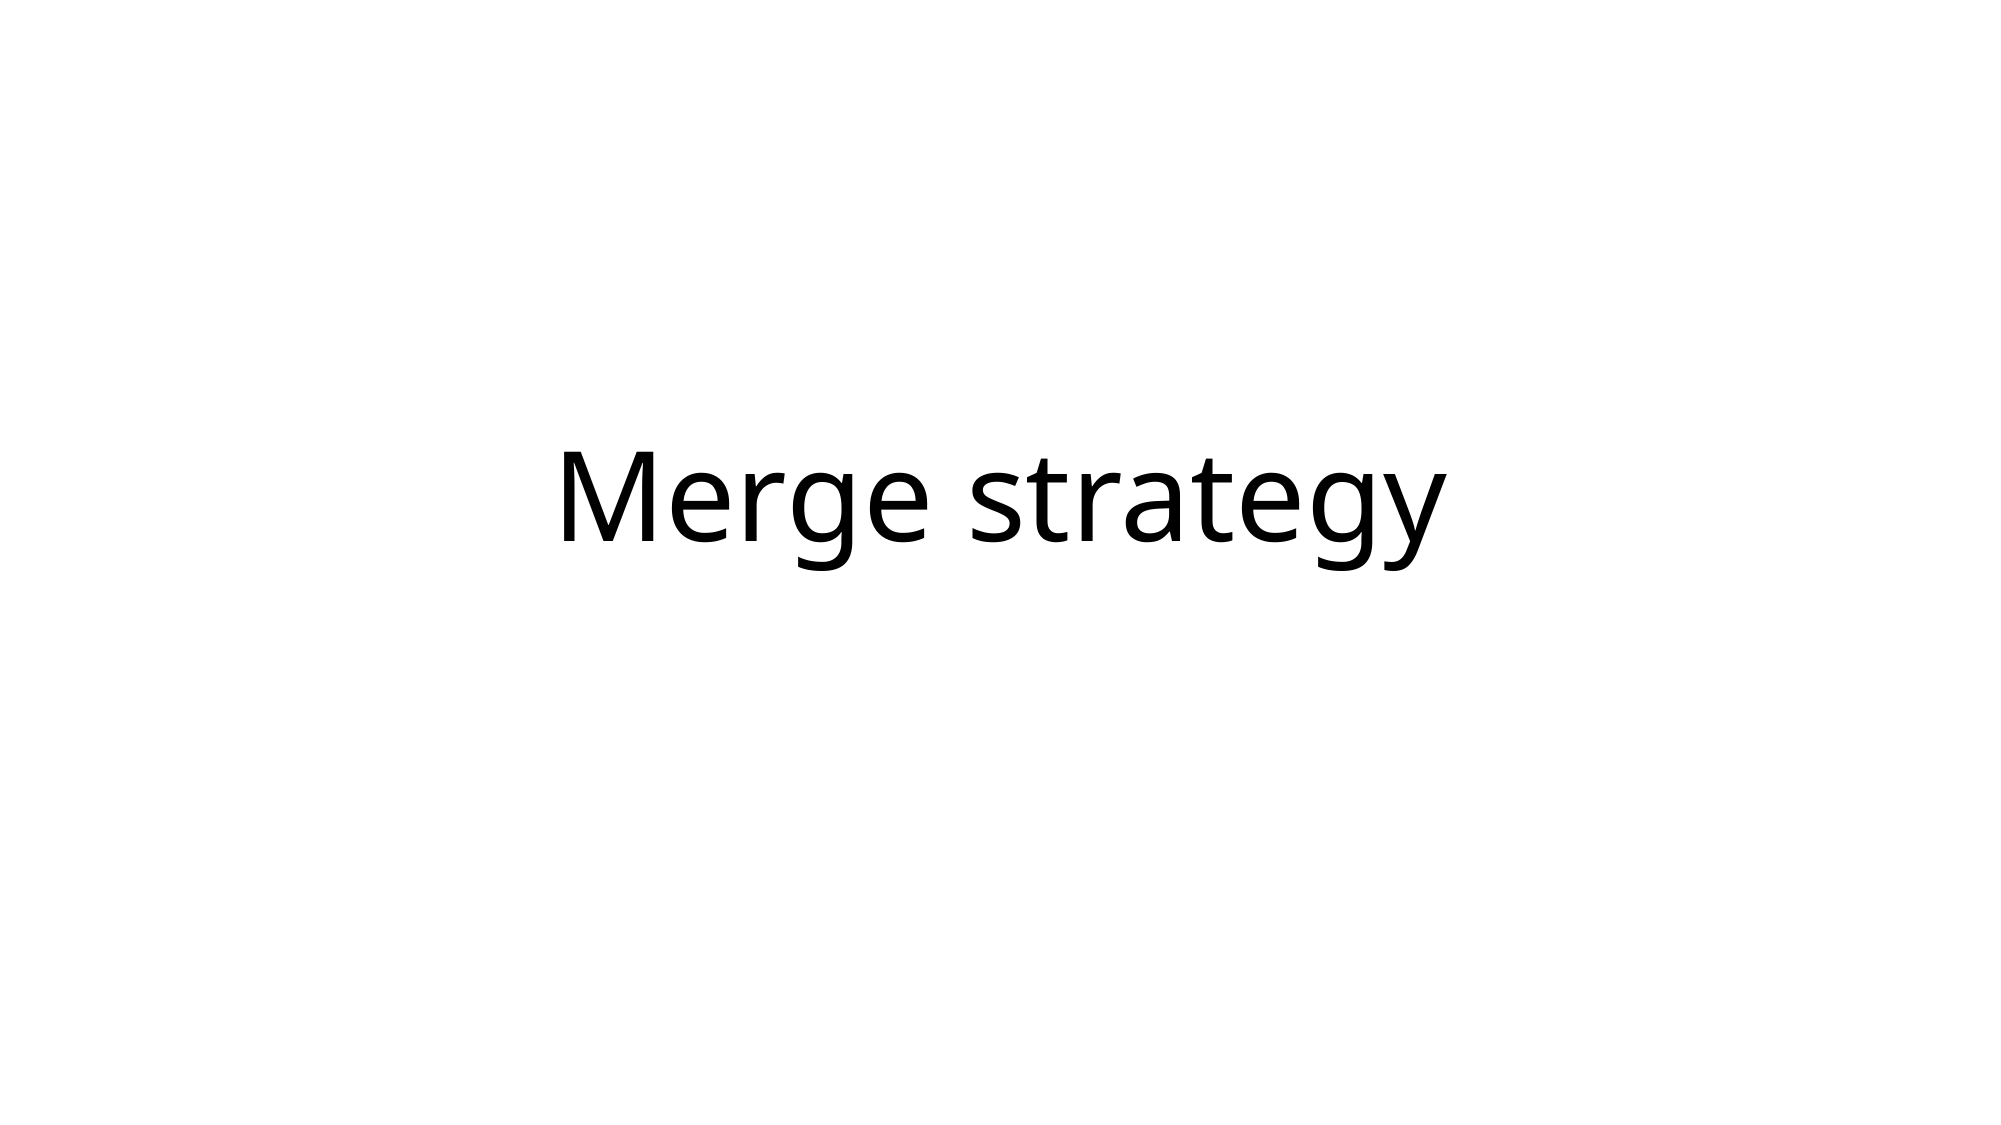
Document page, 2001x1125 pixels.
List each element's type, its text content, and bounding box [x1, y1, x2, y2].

title Merge strategy [249, 184, 1750, 576]
